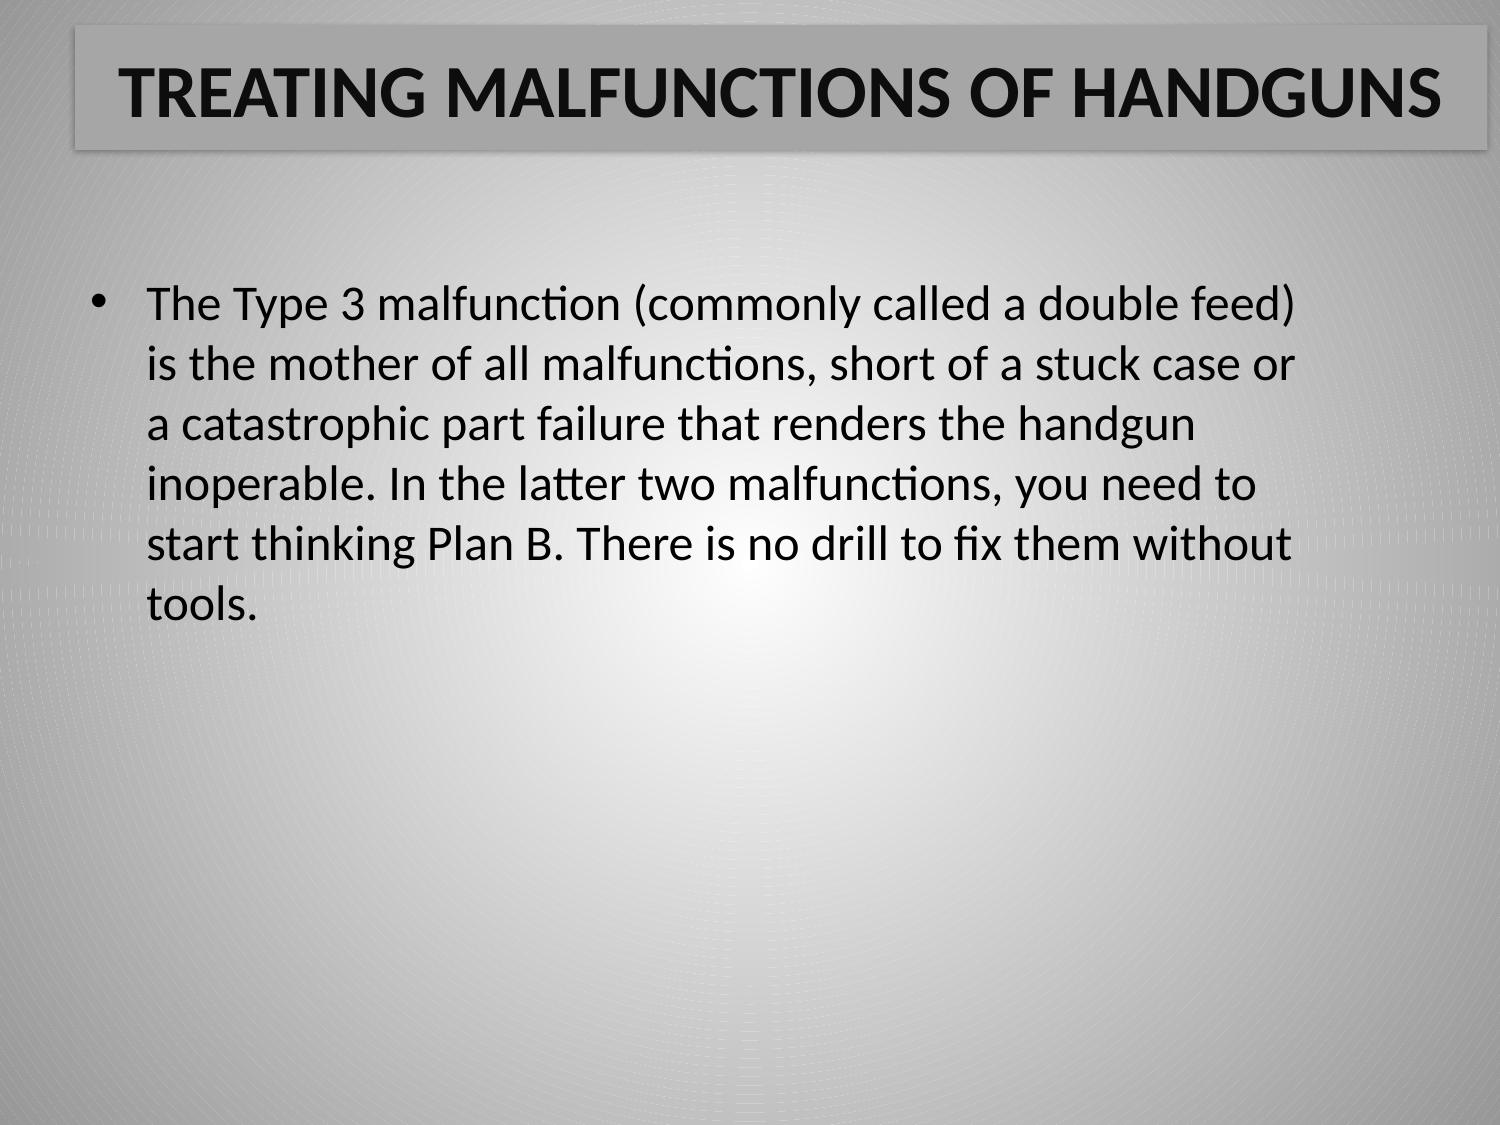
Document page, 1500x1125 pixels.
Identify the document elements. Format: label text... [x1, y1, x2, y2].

title TREATING MALFUNCTIONS OF HANDGUNS [75, 24, 1488, 150]
list The Type 3 malfunction (commonly called a double feed) is the mother of all malfunctions, short of a stuck case or a catastrophic part failure that renders the handgun inoperable. In the latter two malfunctions, you need to start thinking Plan B. There is no drill to fix them without tools. [75, 262, 1325, 1088]
